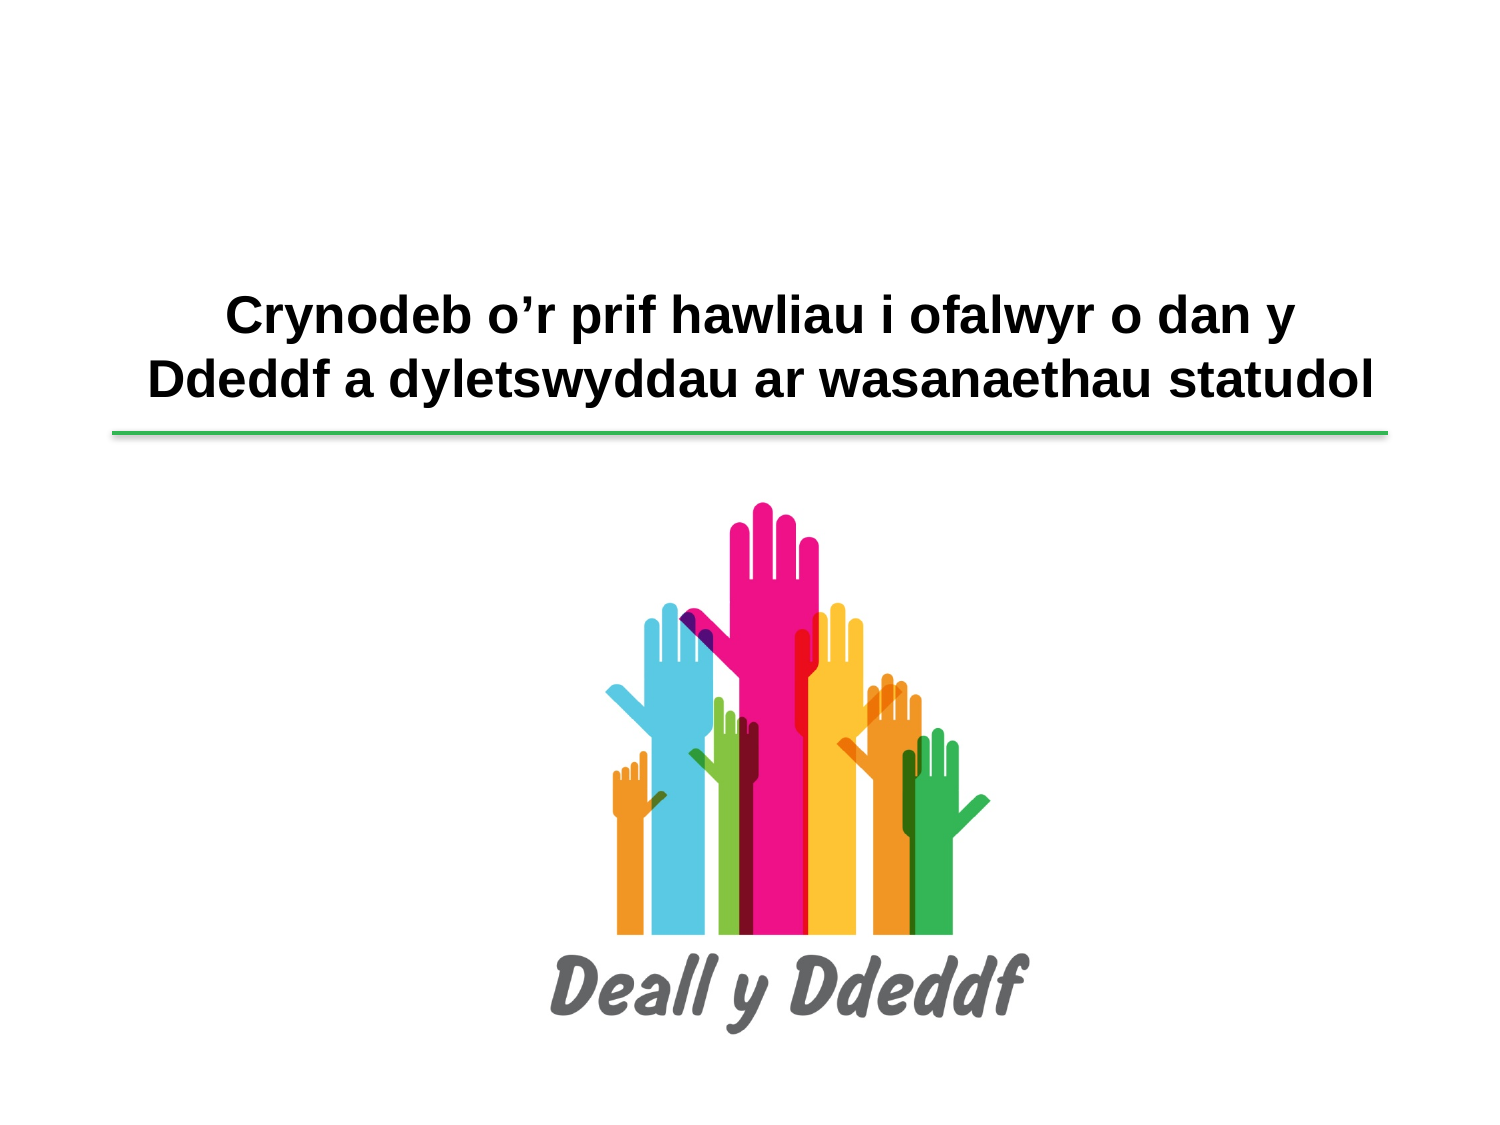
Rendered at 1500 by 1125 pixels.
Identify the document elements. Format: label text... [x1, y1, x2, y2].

picture [419, 480, 1152, 1080]
title Crynodeb o’r prif hawliau i ofalwyr o dan y Ddeddf a dyletswyddau ar wasanaethau statudol [123, 267, 1399, 480]
